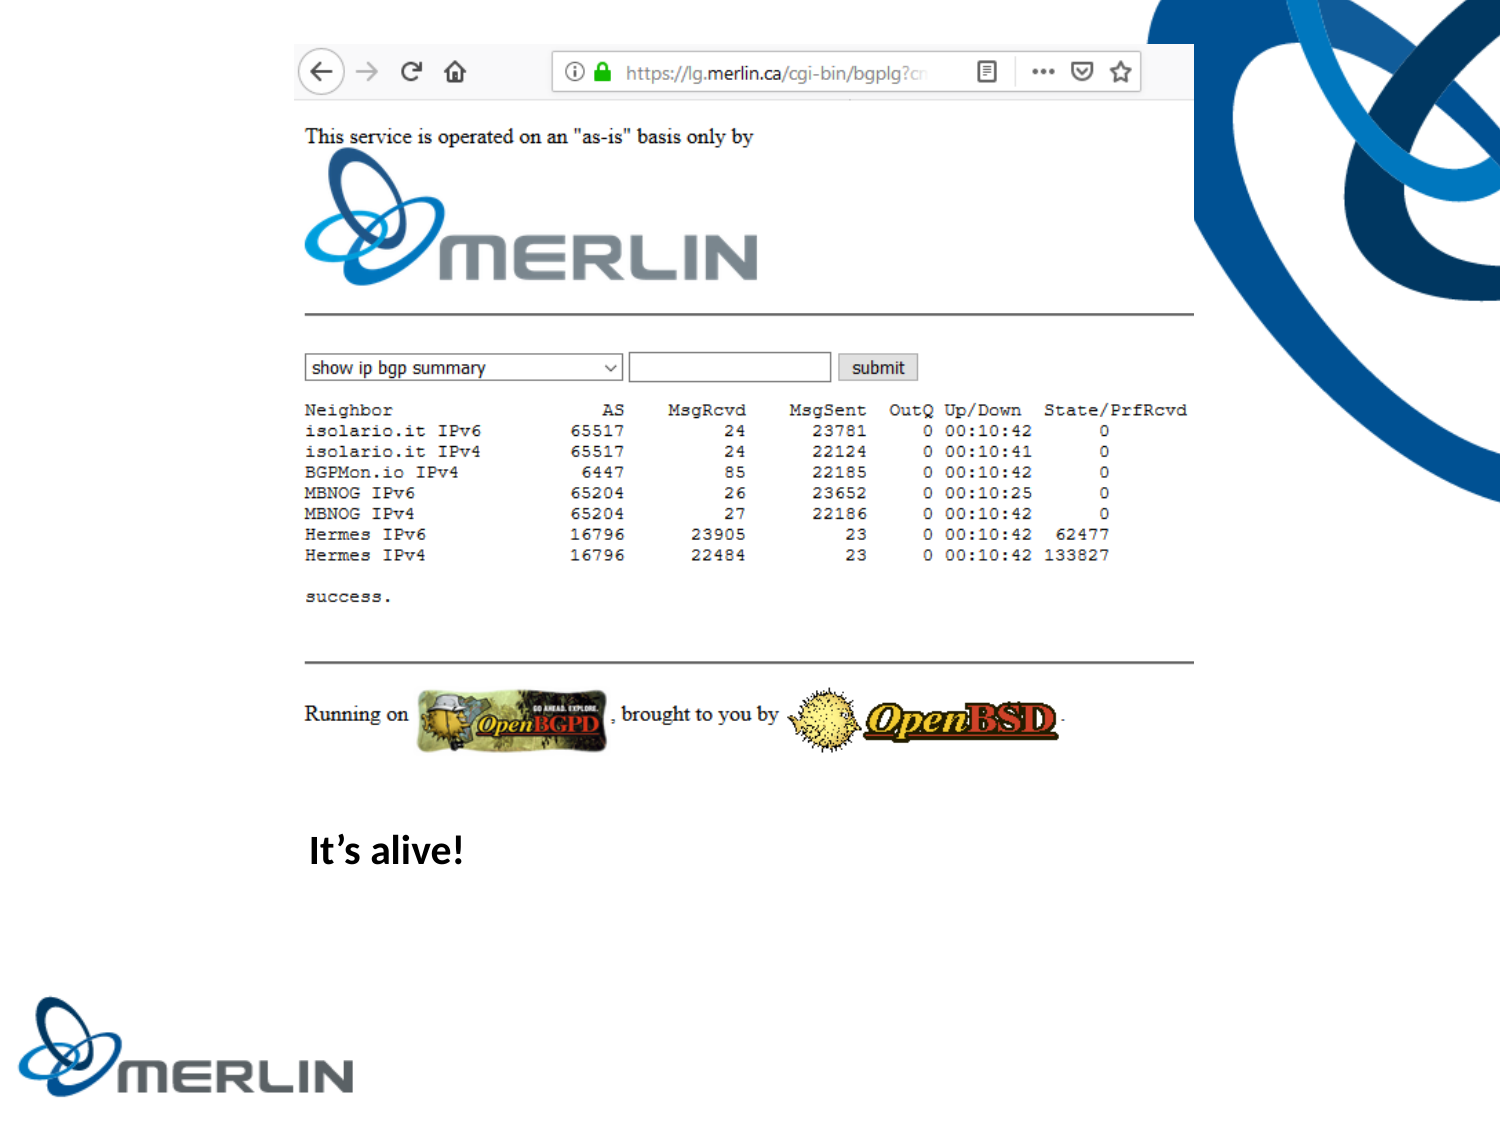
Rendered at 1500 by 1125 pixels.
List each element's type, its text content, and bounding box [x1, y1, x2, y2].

title It’s alive! [294, 787, 1194, 881]
picture [0, 0, 1500, 1125]
